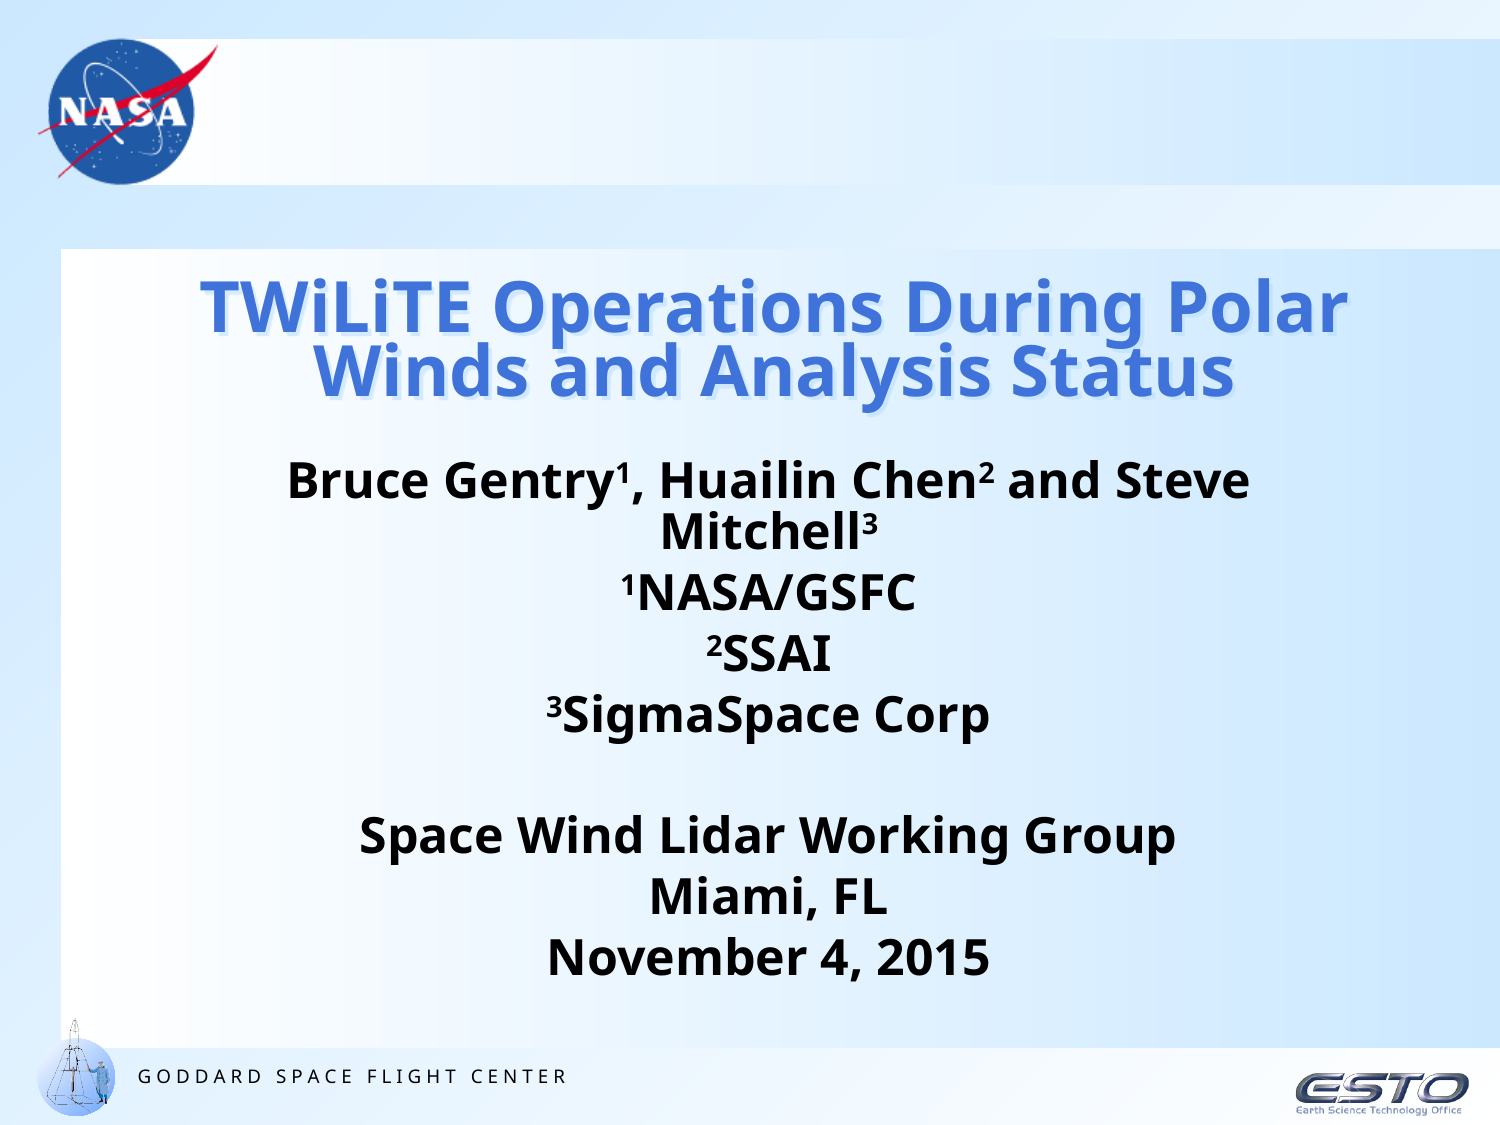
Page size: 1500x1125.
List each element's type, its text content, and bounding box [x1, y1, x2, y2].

subtitle Bruce Gentry1, Huailin Chen2 and Steve Mitchell3 1NASA/GSFC 2SSAI 3SigmaSpace Corp Space Wind Lidar Working Group Miami, FL November 4, 2015 [212, 449, 1326, 888]
picture [47, 1018, 110, 1112]
picture [37, 34, 221, 188]
picture [1275, 1043, 1488, 1125]
title TWiLiTE Operations During Polar Winds and Analysis Status [137, 224, 1413, 467]
